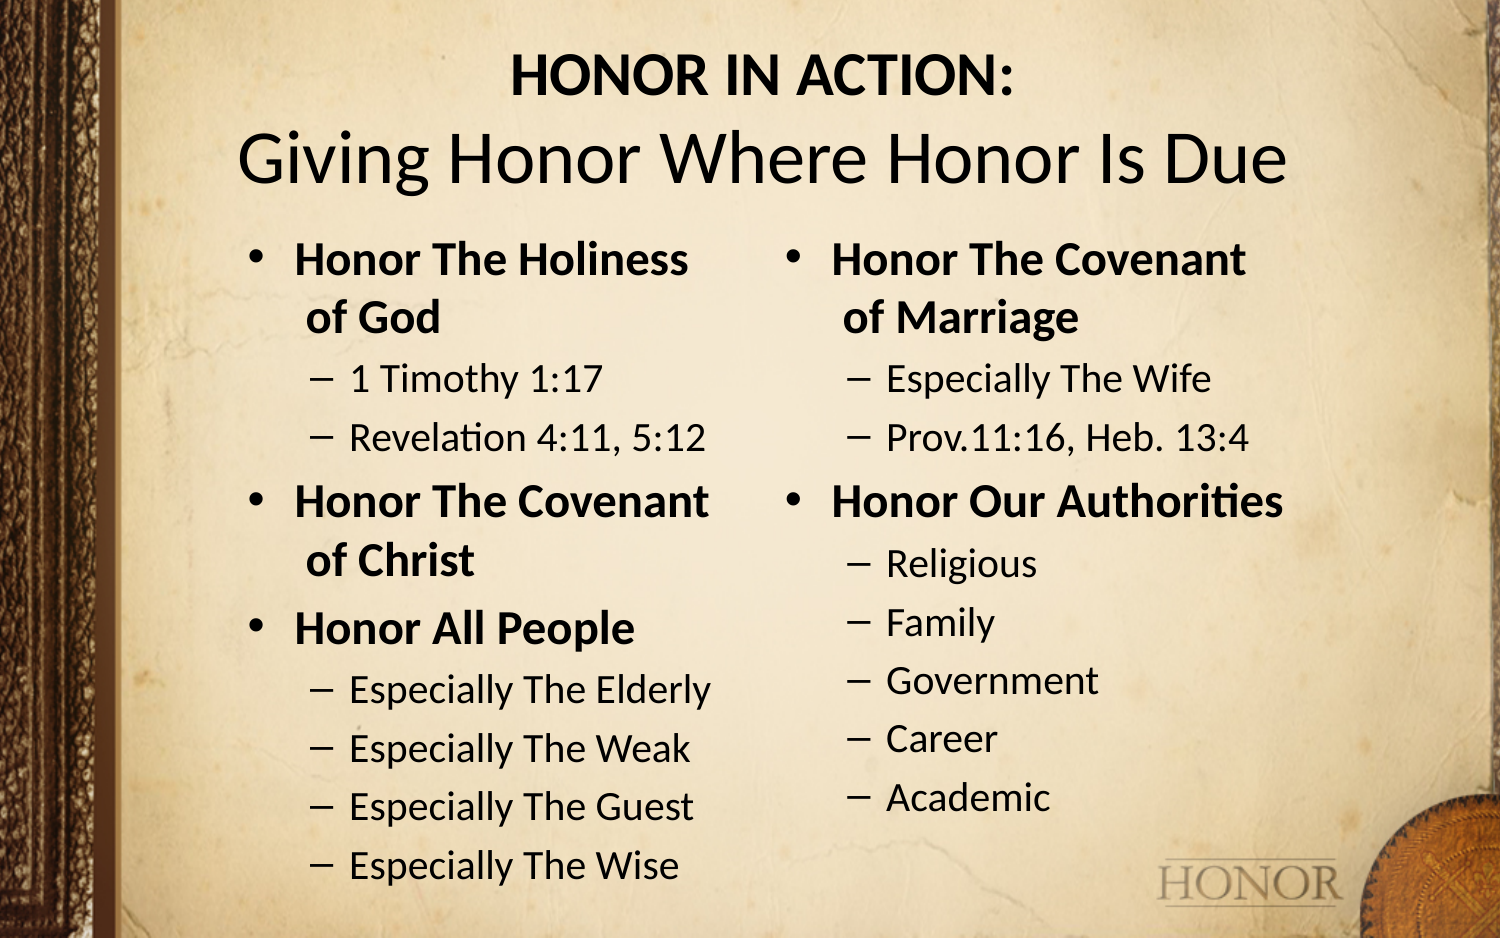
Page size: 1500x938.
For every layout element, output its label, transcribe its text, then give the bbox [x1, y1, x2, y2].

picture [0, 0, 1500, 938]
title HONOR IN ACTION: Giving Honor Where Honor Is Due [133, 37, 1394, 194]
list Honor The Covenant of Marriage Especially The Wife Prov.11:16, Heb. 13:4 Honor Our Authorities Religious Family Government Career Academic [769, 218, 1322, 838]
list Honor The Holiness of God 1 Timothy 1:17 Revelation 4:11, 5:12 Honor The Covenant of Christ Honor All People Especially The Elderly Especially The Weak Especially The Guest Especially The Wise [232, 218, 769, 838]
